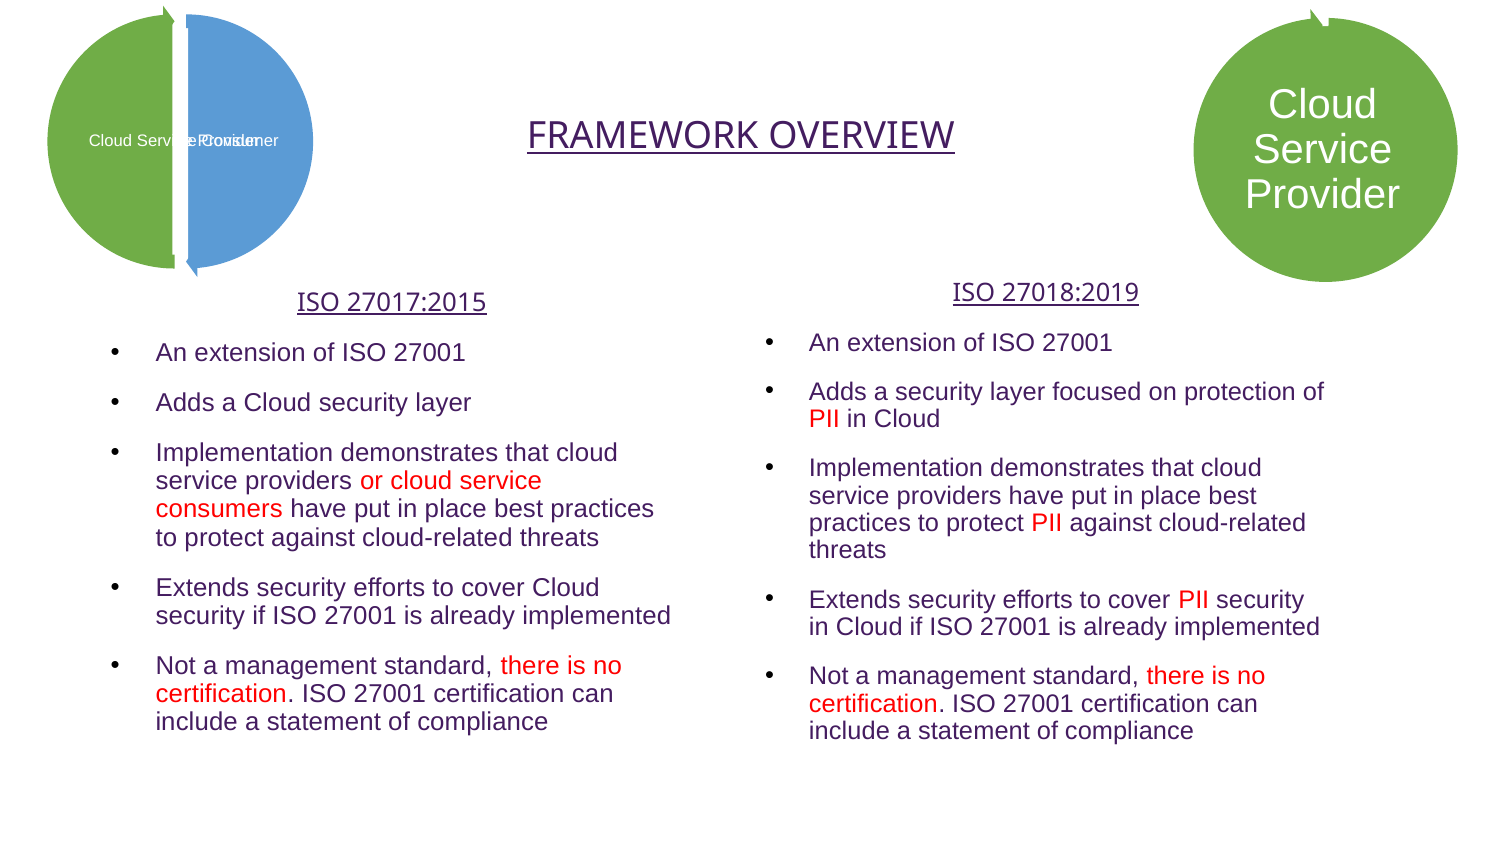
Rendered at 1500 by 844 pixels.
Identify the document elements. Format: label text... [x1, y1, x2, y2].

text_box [0, 0, 364, 290]
text_box ISO 27017:2015 An extension of ISO 27001 Adds a Cloud security layer Implementation demonstrates that cloud service providers or cloud service consumers have put in place best practices to protect against cloud-related threats Extends security efforts to cover Cloud security if ISO 27001 is already implemented Not a management standard, there is no certification. ISO 27001 certification can include a statement of compliance [95, 268, 688, 757]
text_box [1169, 0, 1476, 301]
text_box FRAMEWORK OVERVIEW [369, 103, 1164, 164]
text_box ISO 27018:2019 An extension of ISO 27001 Adds a security layer focused on protection of PII in Cloud Implementation demonstrates that cloud service providers have put in place best practices to protect PII against cloud-related threats Extends security efforts to cover PII security in Cloud if ISO 27001 is already implemented Not a management standard, there is no certification. ISO 27001 certification can include a statement of compliance [749, 268, 1343, 757]
